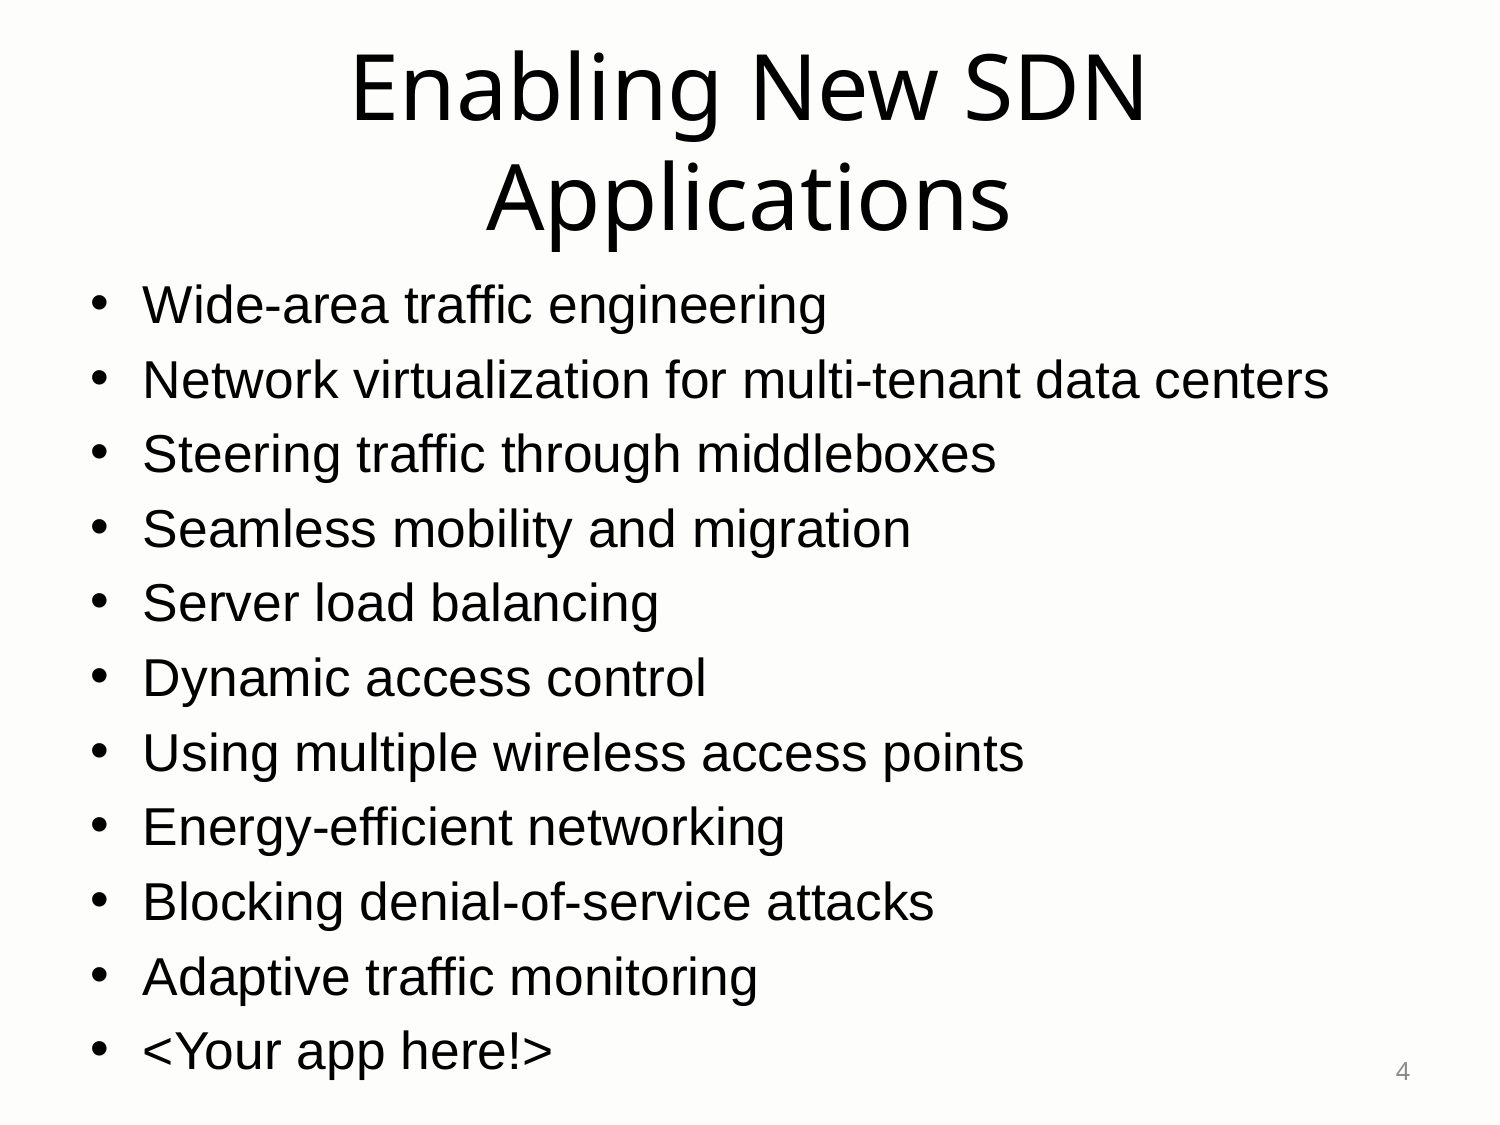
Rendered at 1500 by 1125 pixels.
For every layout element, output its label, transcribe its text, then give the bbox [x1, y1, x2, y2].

title Enabling New SDN Applications [75, 45, 1425, 233]
list Wide-area traffic engineering Network virtualization for multi-tenant data centers Steering traffic through middleboxes Seamless mobility and migration Server load balancing Dynamic access control Using multiple wireless access points Energy-efficient networking Blocking denial-of-service attacks Adaptive traffic monitoring <Your app here!> [75, 262, 1425, 1103]
slide_number 4 [1074, 1042, 1425, 1103]
